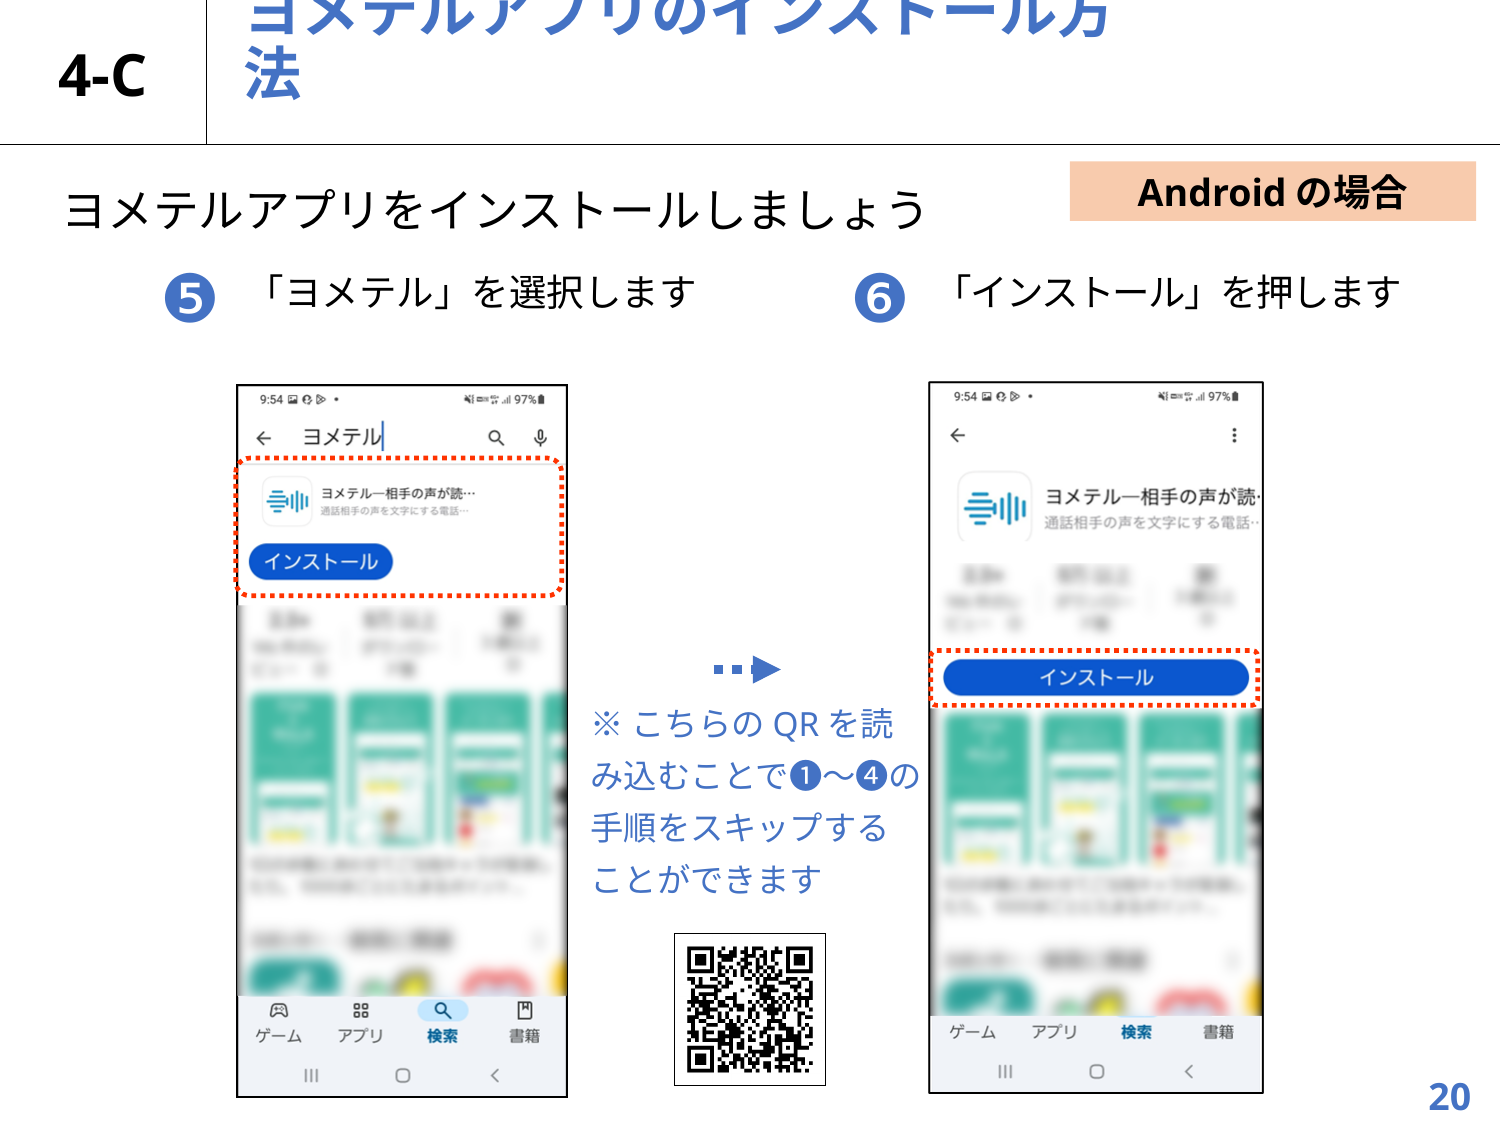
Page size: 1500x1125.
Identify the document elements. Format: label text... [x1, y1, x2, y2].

text_box 「ヨメテル」を選択します [231, 274, 777, 322]
text_box ヨメテルアプリをインストールしましょう [46, 180, 1422, 274]
text_box 「インストール」を押します [919, 248, 1444, 322]
text_box ❺ [145, 274, 223, 343]
picture [928, 381, 1264, 1094]
picture [236, 384, 568, 1098]
picture [674, 933, 826, 1086]
text_box Androidの場合 [1069, 161, 1477, 221]
text_box 4-C [0, 0, 207, 147]
text_box 20 [1399, 1065, 1500, 1125]
title ヨメテルアプリのインストール方法 [228, 0, 1143, 116]
text_box ※こちらのQRを読み込むことで❶～❹の 手順をスキップする ことができます [575, 684, 928, 907]
text_box ❻ [835, 274, 924, 343]
